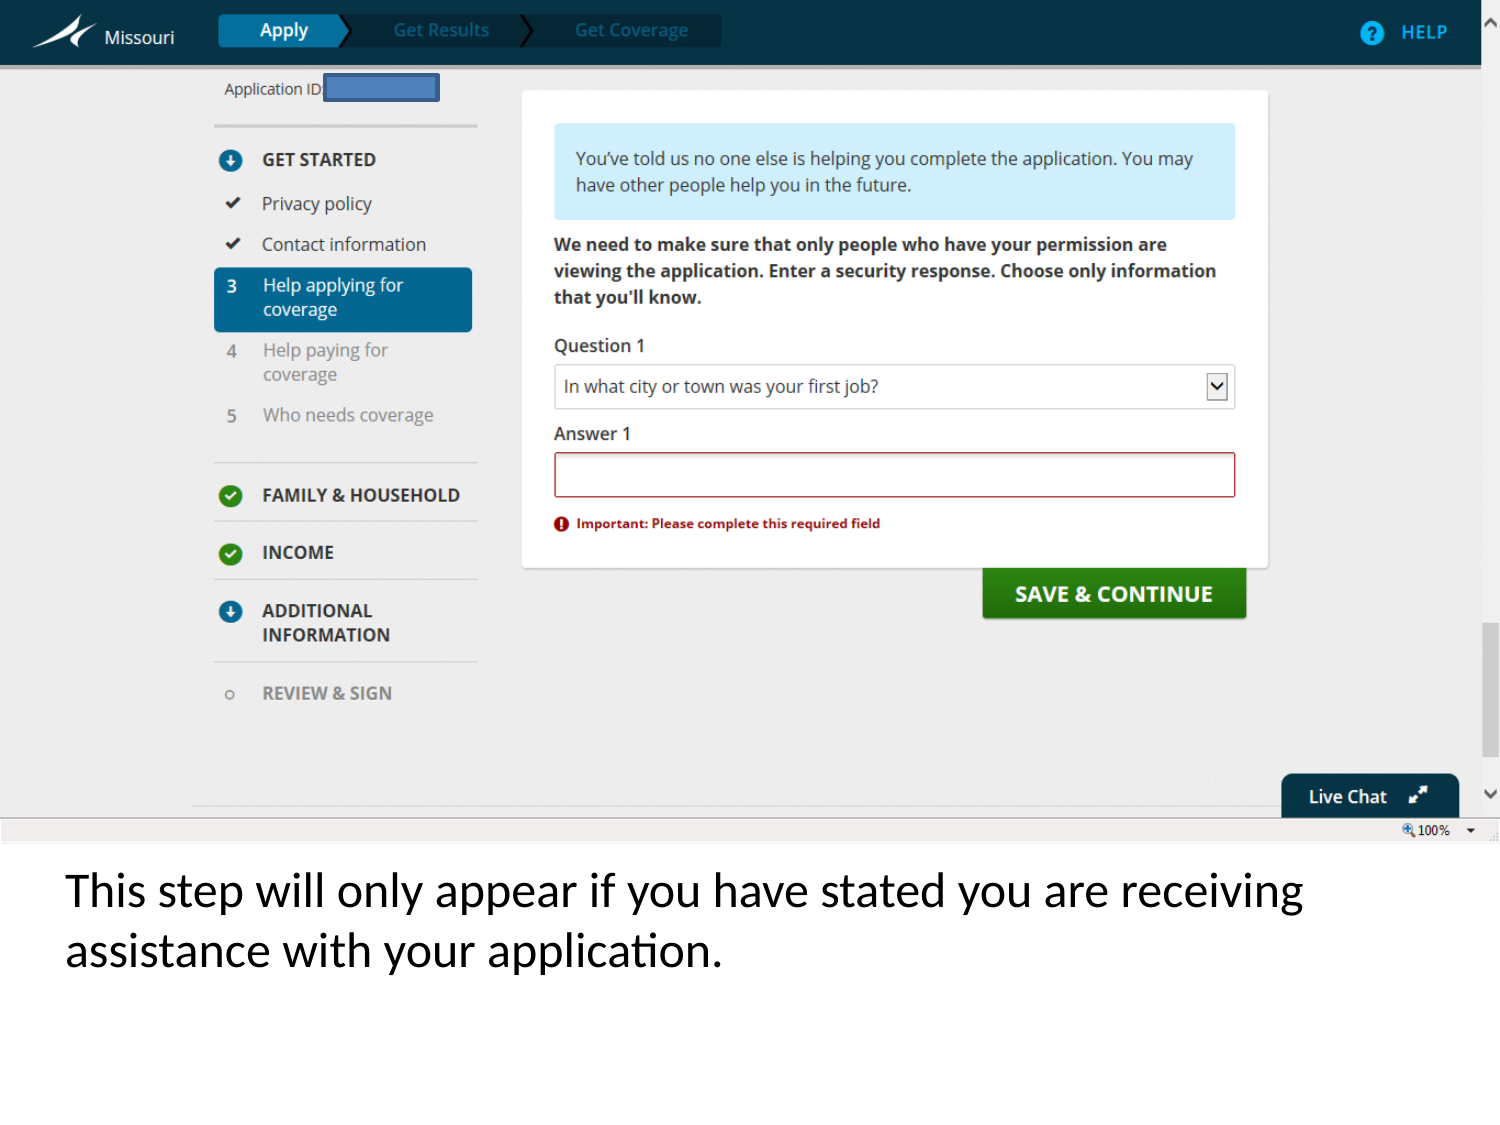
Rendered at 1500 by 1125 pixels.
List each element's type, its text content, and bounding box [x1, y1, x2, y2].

picture [0, 0, 1500, 844]
text_box This step will only appear if you have stated you are receiving assistance with your application. [50, 853, 1438, 987]
